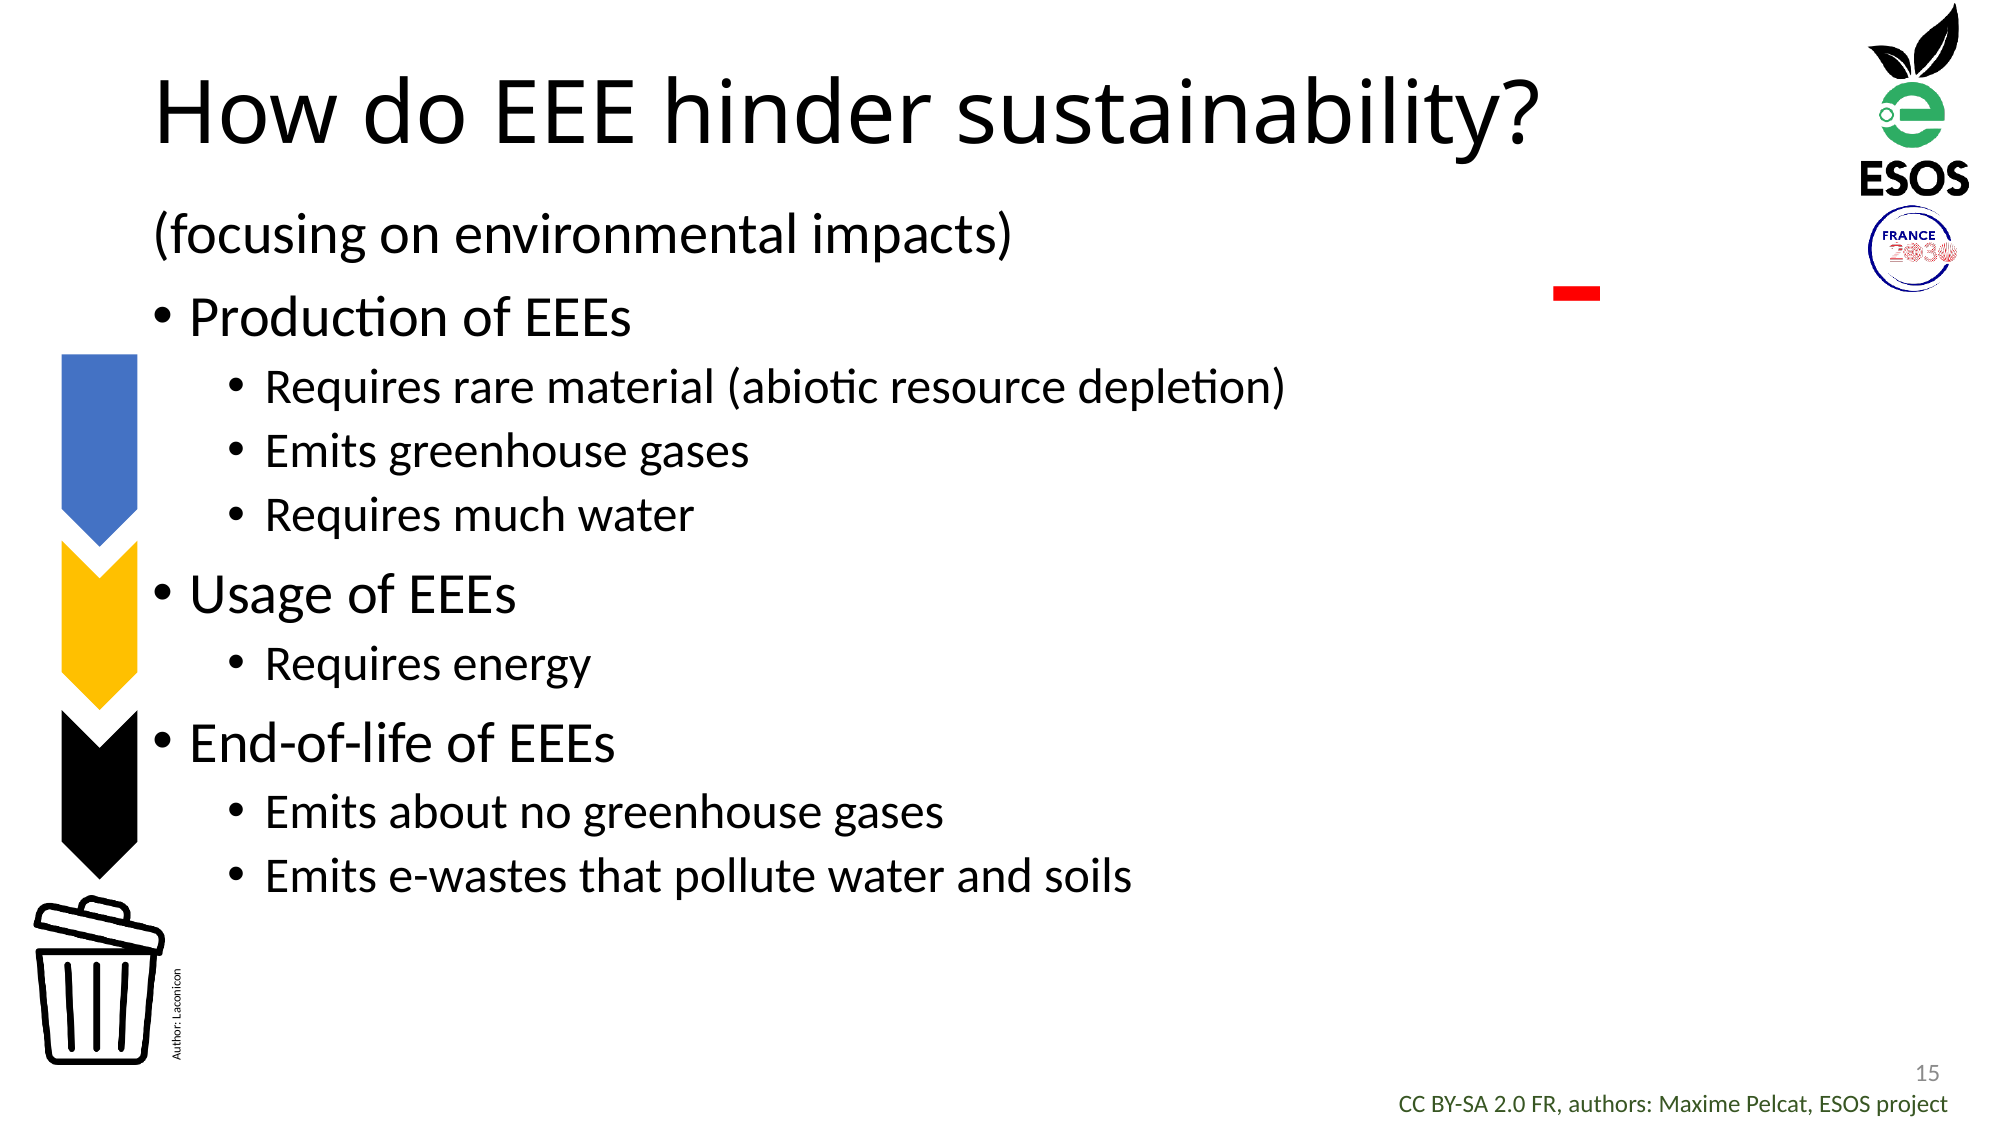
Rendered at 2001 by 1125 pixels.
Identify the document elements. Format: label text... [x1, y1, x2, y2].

picture [14, 895, 184, 1066]
slide_number 15 [1835, 1041, 1956, 1102]
list (focusing on environmental impacts) Production of EEEs Requires rare material (abiotic resource depletion) Emits greenhouse gases Requires much water Usage of EEEs Requires energy End-of-life of EEEs Emits about no greenhouse gases Emits e-wastes that pollute water and soils [137, 195, 1902, 940]
text_box - [1531, 142, 1623, 398]
picture [1854, 3, 1970, 204]
picture [1902, 205, 1957, 292]
title How do EEE hinder sustainability? [137, 59, 1863, 170]
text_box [0, 579, 363, 655]
text_box Author: Laconicon [160, 954, 206, 1079]
